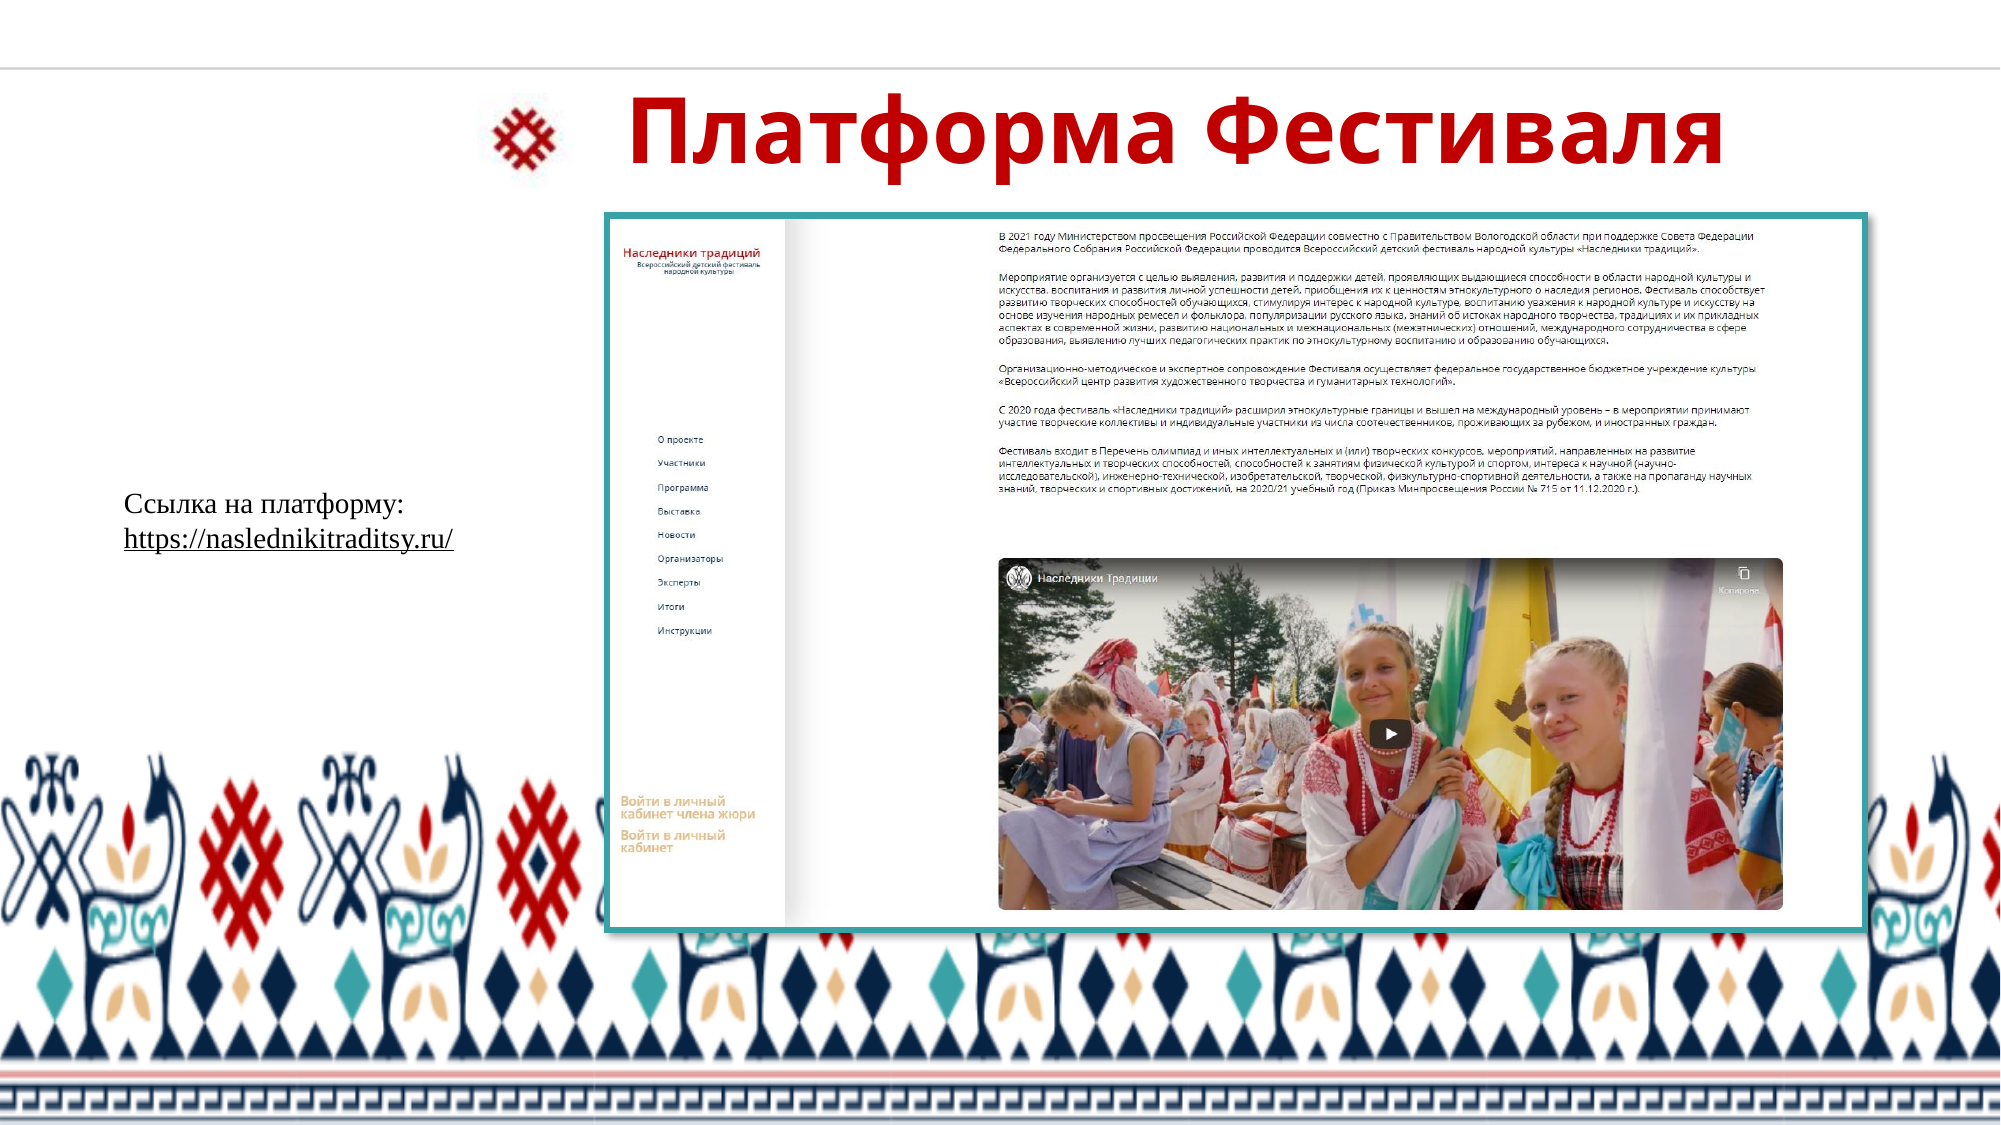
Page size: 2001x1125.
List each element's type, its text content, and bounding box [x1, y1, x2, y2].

text_box Ссылка на платформу: https://naslednikitraditsy.ru/ [109, 476, 476, 562]
picture [0, 0, 2001, 1125]
text_box Платформа Фестиваля [610, 64, 1819, 190]
